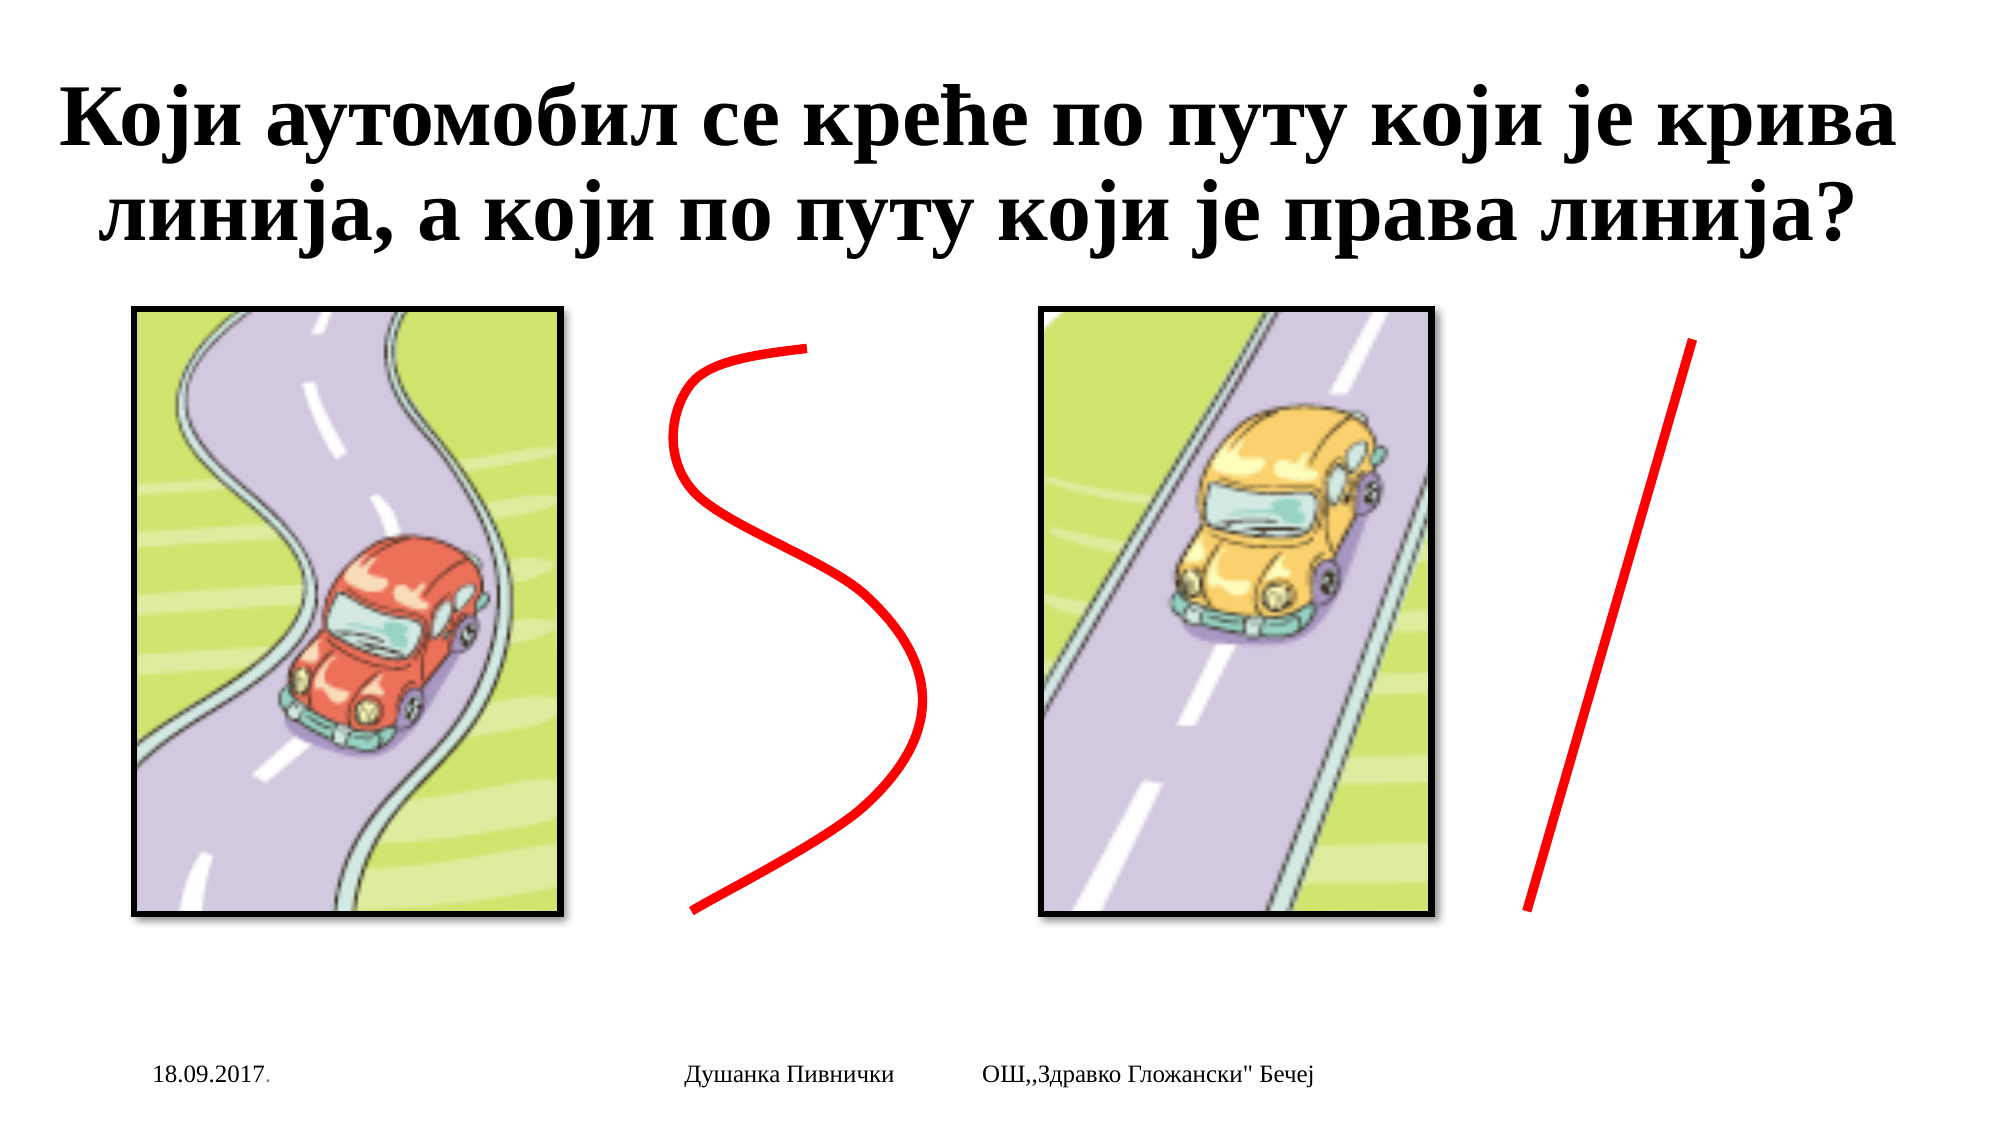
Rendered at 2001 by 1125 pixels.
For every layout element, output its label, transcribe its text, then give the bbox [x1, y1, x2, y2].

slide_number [137, 1042, 588, 1103]
text_box [673, 348, 923, 912]
footer Душанка Пивнички ОШ,,Здравко Гложански" Бечеј [662, 1042, 1338, 1103]
picture [1043, 312, 1429, 912]
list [137, 312, 558, 912]
title Који аутомобил се креће по путу који је крива линија, а који по путу који је права линија? [24, 56, 1935, 274]
